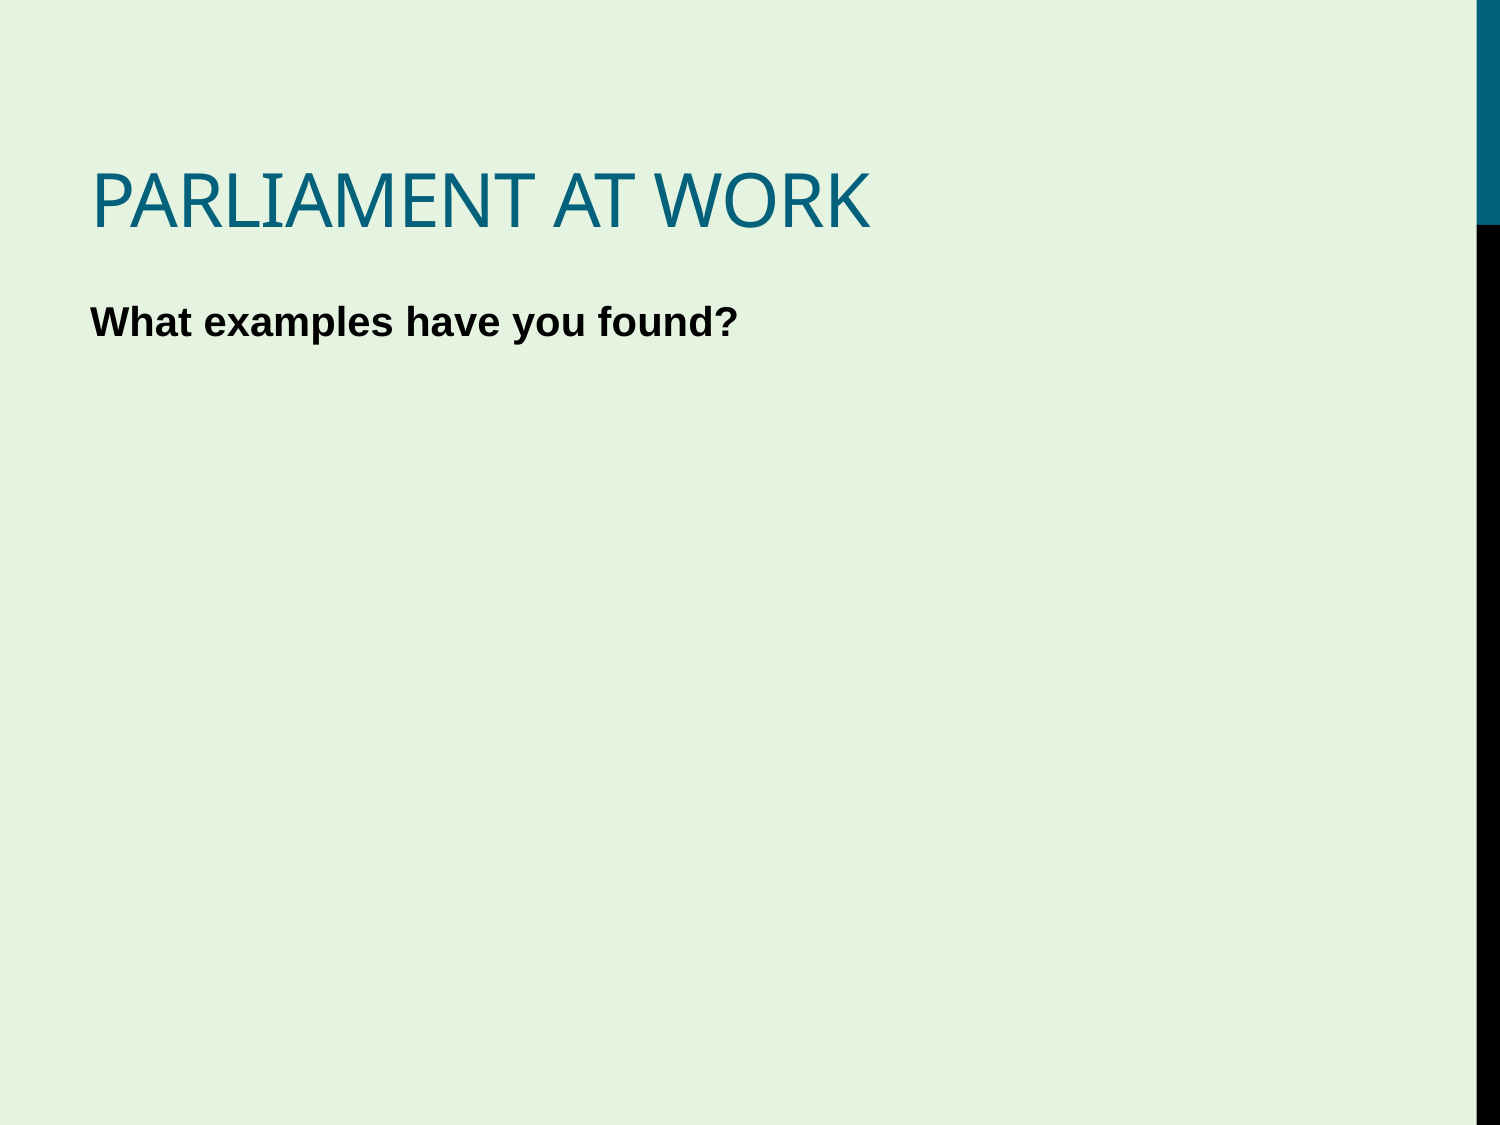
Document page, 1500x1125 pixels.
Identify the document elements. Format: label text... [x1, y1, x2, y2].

title Parliament at work [75, 25, 1025, 250]
list What examples have you found? [75, 287, 1325, 1005]
